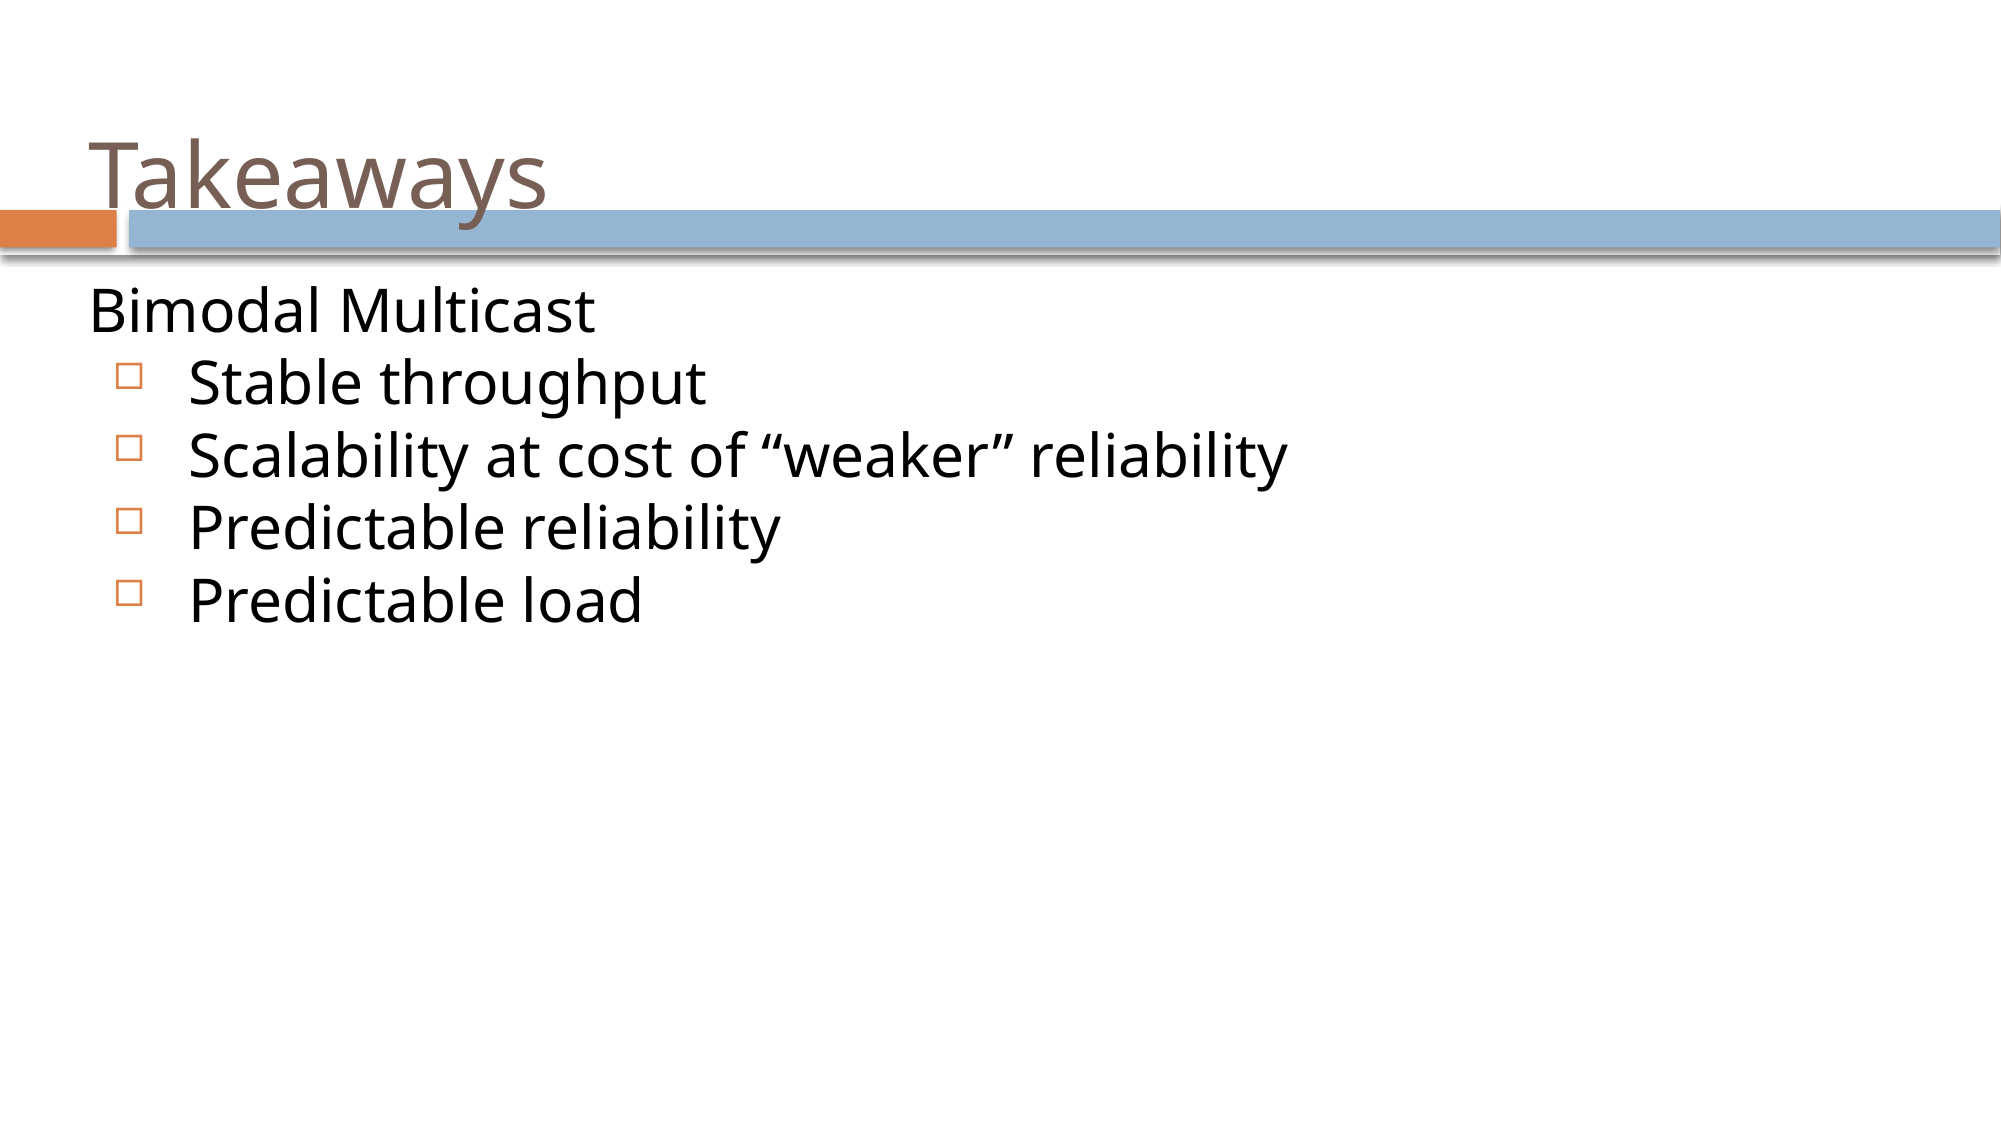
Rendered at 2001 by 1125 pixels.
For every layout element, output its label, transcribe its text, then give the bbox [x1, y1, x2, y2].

list Bimodal Multicast Stable throughput Scalability at cost of “weaker” reliability Predictable reliability Predictable load [68, 252, 1932, 1000]
title Takeaways [68, 97, 1932, 223]
